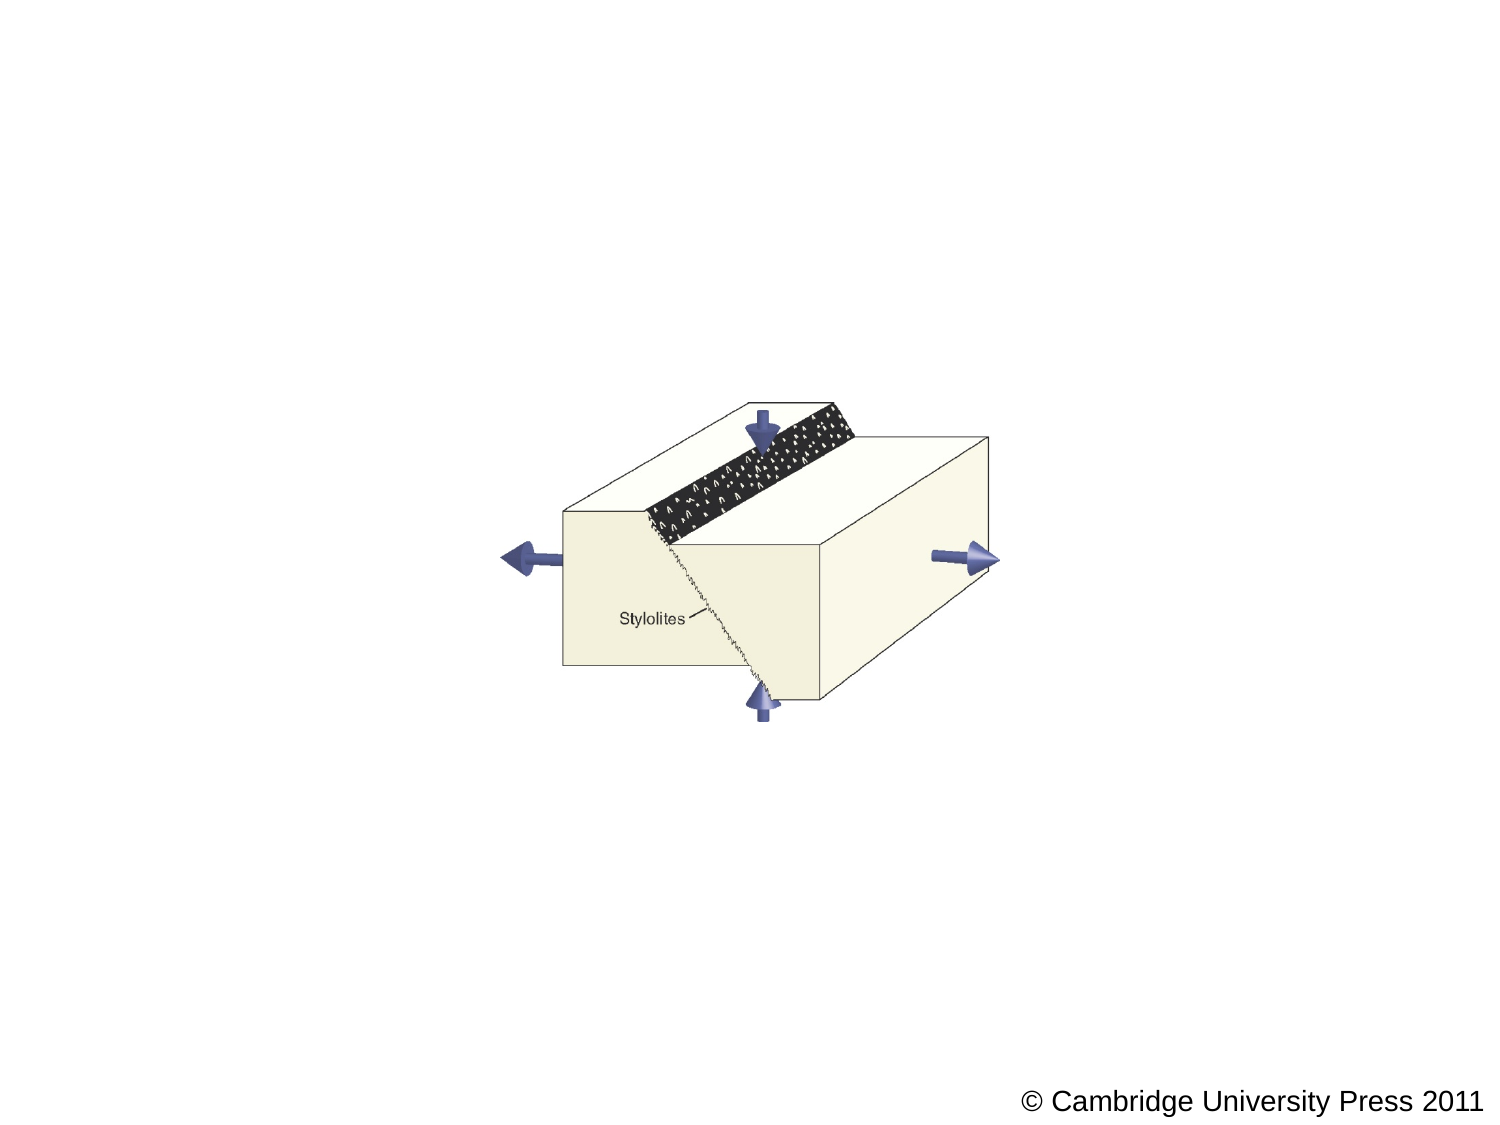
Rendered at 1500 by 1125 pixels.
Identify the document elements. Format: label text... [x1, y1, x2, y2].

text_box © Cambridge University Press 2011 [915, 1074, 1500, 1125]
picture [499, 402, 1001, 723]
